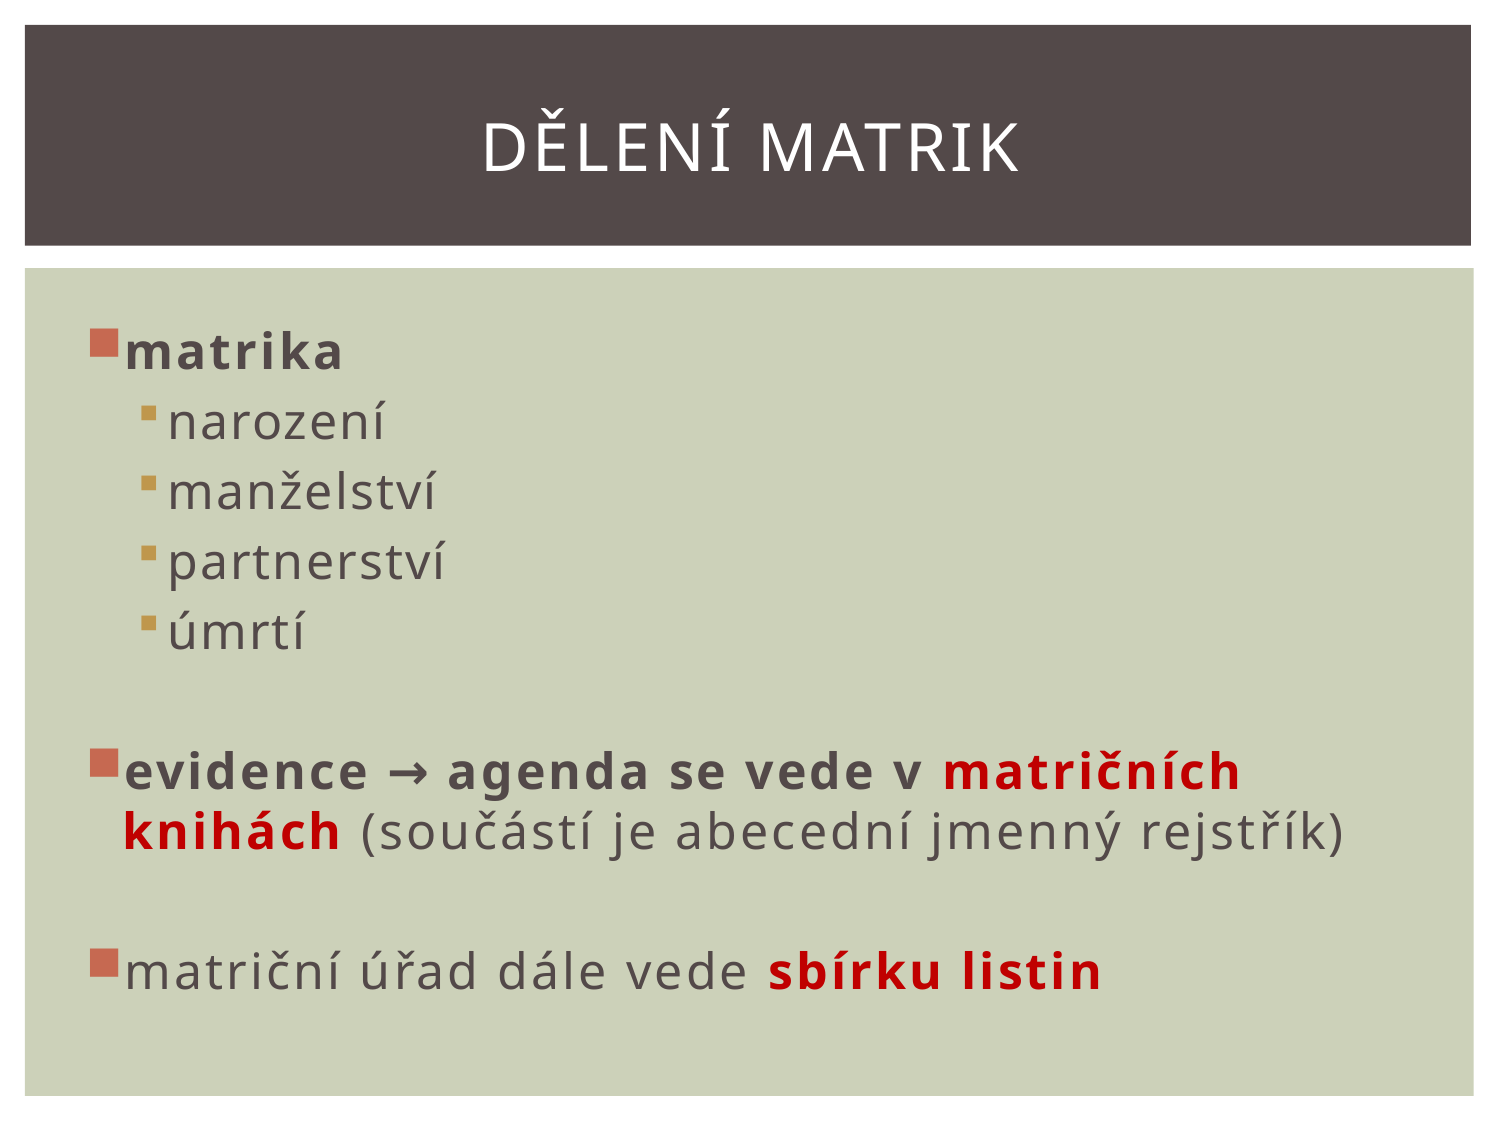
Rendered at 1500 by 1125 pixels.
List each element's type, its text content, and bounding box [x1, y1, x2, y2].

title Dělení matrik [62, 58, 1438, 232]
list matrika narození manželství partnerství úmrtí evidence → agenda se vede v matričních knihách (součástí je abecední jmenný rejstřík) matriční úřad dále vede sbírku listin [62, 281, 1442, 1067]
